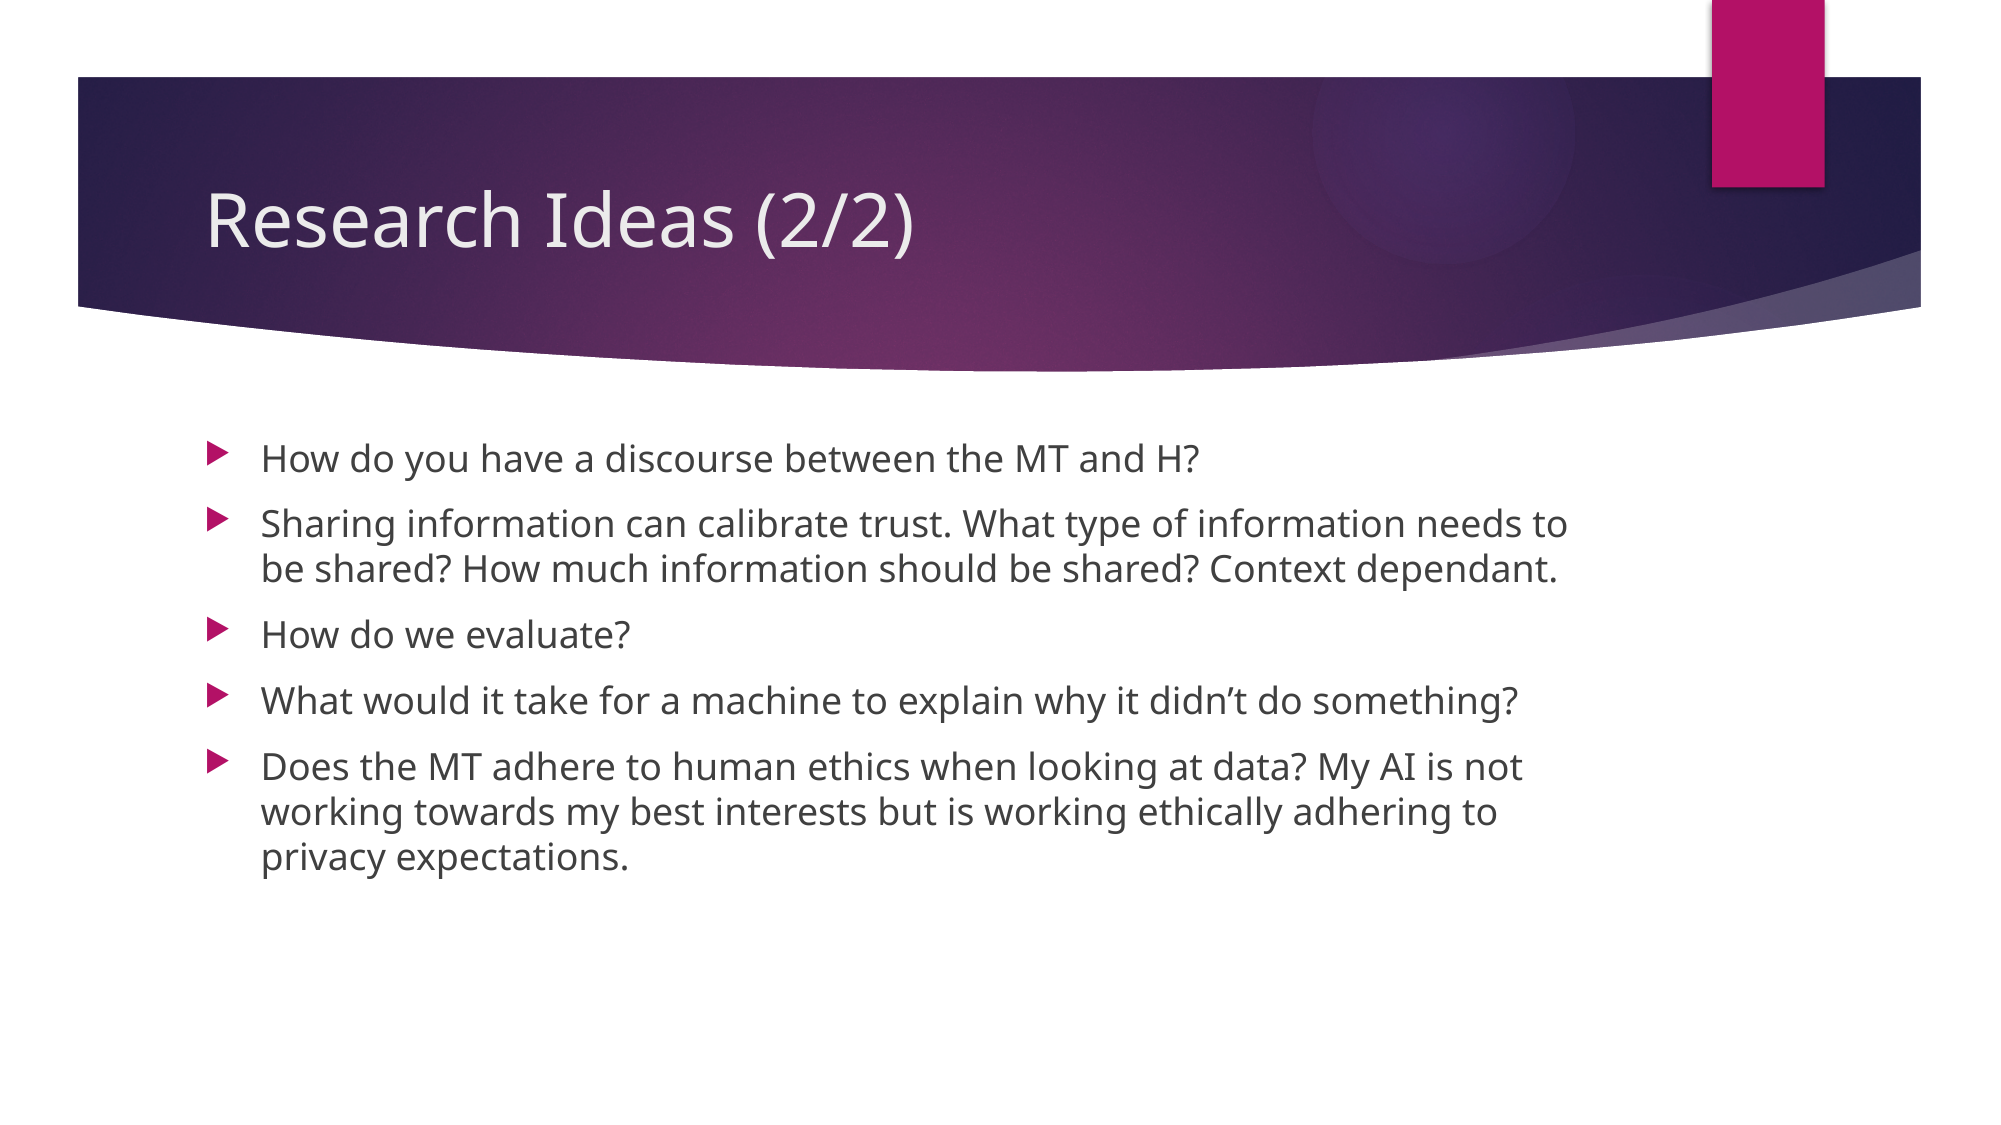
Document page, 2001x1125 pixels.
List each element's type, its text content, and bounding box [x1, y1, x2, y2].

list How do you have a discourse between the MT and H? Sharing information can calibrate trust. What type of information needs to be shared? How much information should be shared? Context dependant. How do we evaluate? What would it take for a machine to explain why it didn’t do something? Does the MT adhere to human ethics when looking at data? My AI is not working towards my best interests but is working ethically adhering to privacy expectations. [189, 427, 1638, 988]
title Research Ideas (2/2) [189, 159, 1627, 276]
